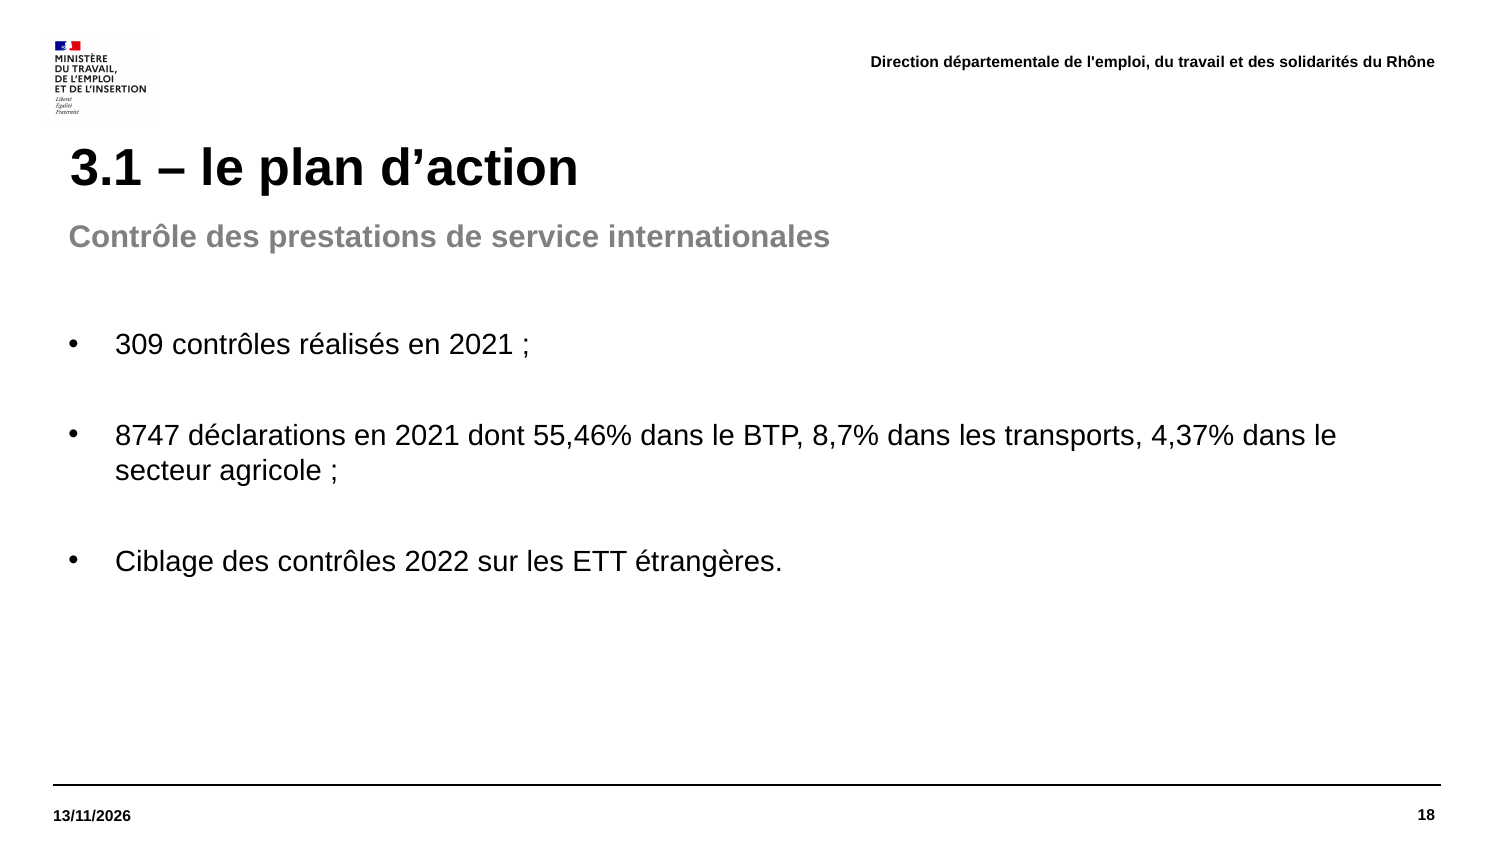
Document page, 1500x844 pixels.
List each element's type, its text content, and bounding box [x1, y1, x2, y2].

list Contrôle des prestations de service internationales [53, 216, 1436, 257]
slide_number 18 [1213, 784, 1436, 844]
title 3.1 – le plan d’action [53, 123, 1436, 213]
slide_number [53, 787, 252, 844]
list 309 contrôles réalisés en 2021 ; 8747 déclarations en 2021 dont 55,46% dans le BTP, 8,7% dans les transports, 4,37% dans le secteur agricole ; Ciblage des contrôles 2022 sur les ETT étrangères. [53, 280, 1436, 753]
footer Direction départementale de l'emploi, du travail et des solidarités du Rhône [470, 32, 1436, 92]
picture [46, 32, 155, 123]
